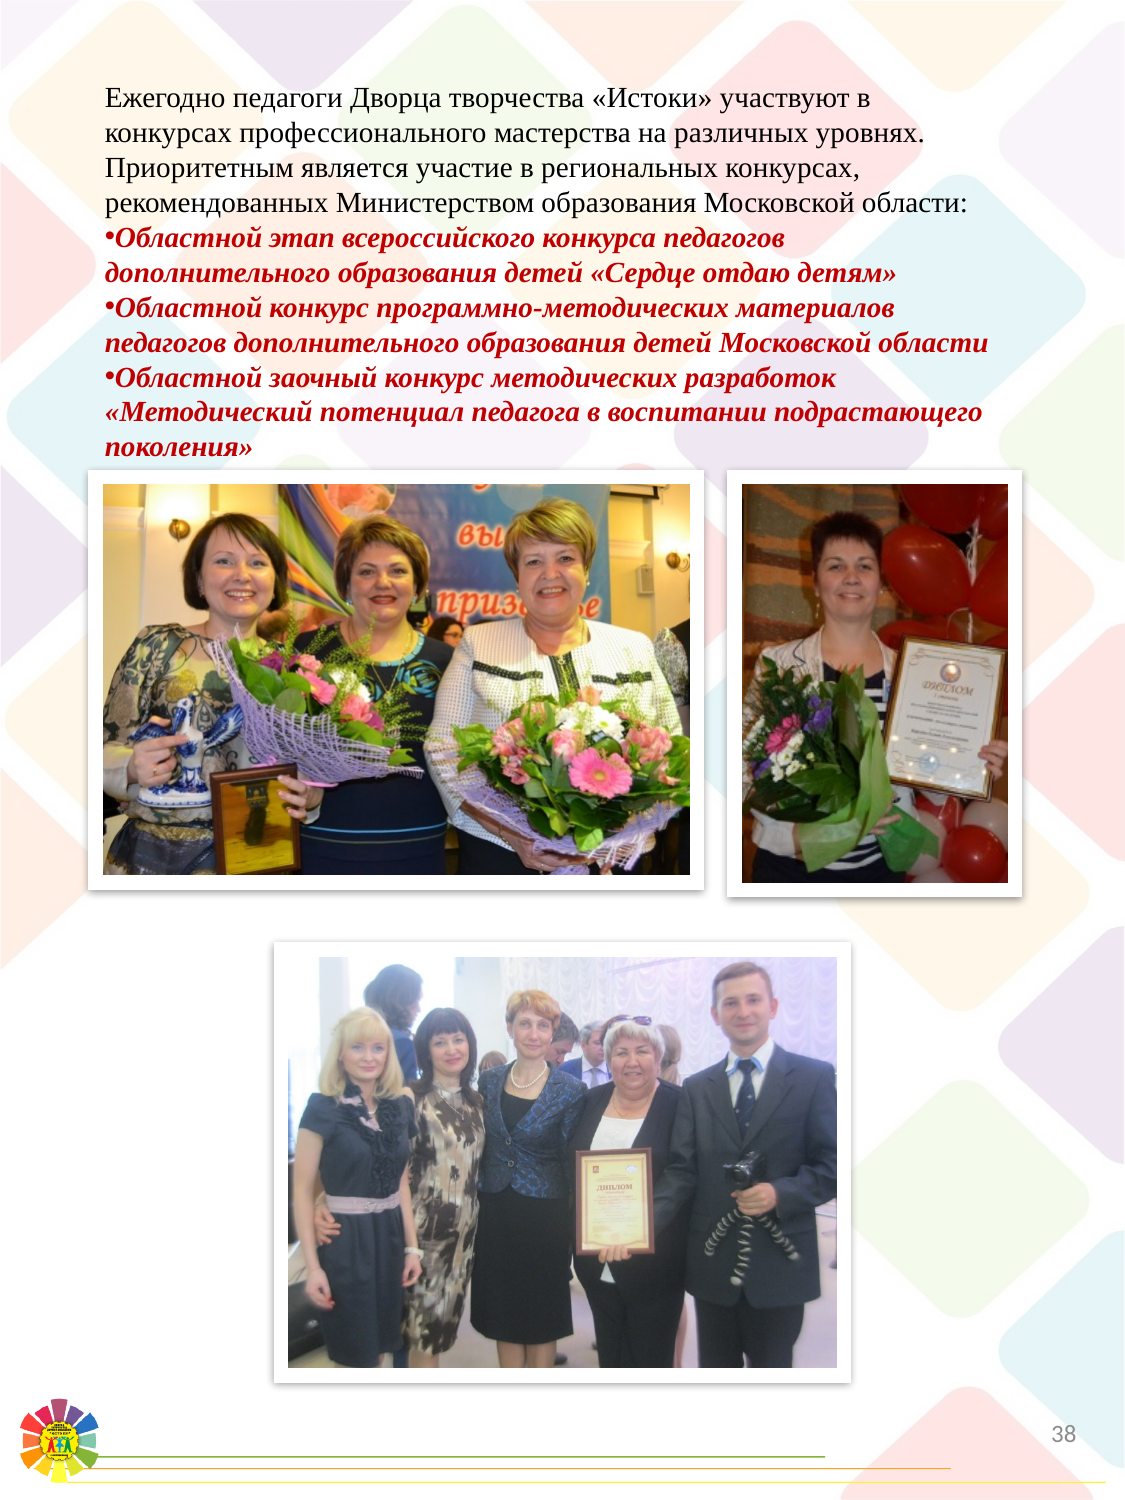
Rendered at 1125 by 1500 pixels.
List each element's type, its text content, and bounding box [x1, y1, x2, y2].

picture [18, 1398, 1107, 1483]
picture [102, 483, 691, 876]
picture [741, 483, 1008, 884]
text_box Ежегодно педагоги Дворца творчества «Истоки» участвуют в конкурсах профессионального мастерства на различных уровнях. Приоритетным является участие в региональных конкурсах, рекомендованных Министерством образования Московской области: Областной этап всероссийского конкурса педагогов дополнительного образования детей «Сердце отдаю детям» Областной конкурс программно-методических материалов педагогов дополнительного образования детей Московской области Областной заочный конкурс методических разработок «Методический потенциал педагога в воспитании подрастающего поколения» [90, 70, 1008, 606]
picture [287, 956, 838, 1369]
